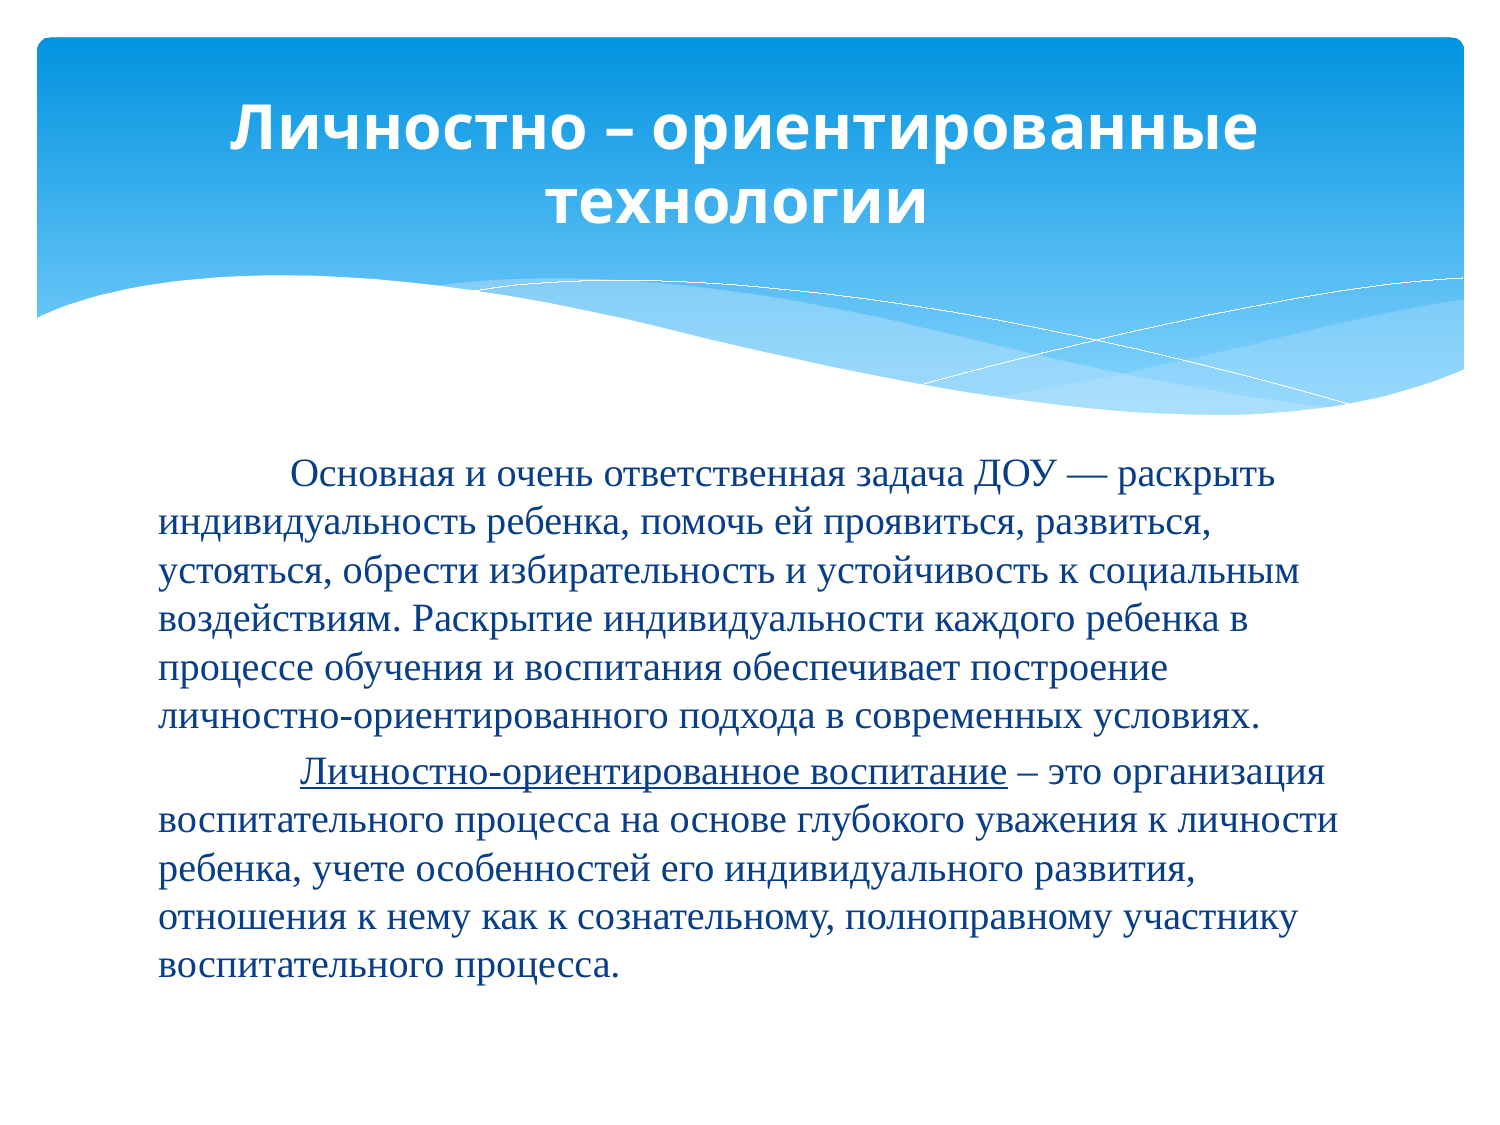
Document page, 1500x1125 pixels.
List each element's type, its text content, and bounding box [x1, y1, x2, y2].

title Личностно – ориентированные технологии [64, 78, 1425, 321]
list Основная и очень ответственная задача ДОУ — раскрыть индивидуальность ребенка, помочь ей проявиться, развиться, устояться, обрести избирательность и устойчивость к социальным воздействиям. Раскрытие индивидуальности каждого ребенка в процессе обучения и воспитания обеспечивает построение личностно-ориентированного подхода в современных условиях. Личностно-ориентированное воспитание – это организация воспитательного процесса на основе глубокого уважения к личности ребенка, учете особенностей его индивидуального развития, отношения к нему как к сознательному, полноправному участнику воспитательного процесса. [143, 438, 1359, 1005]
